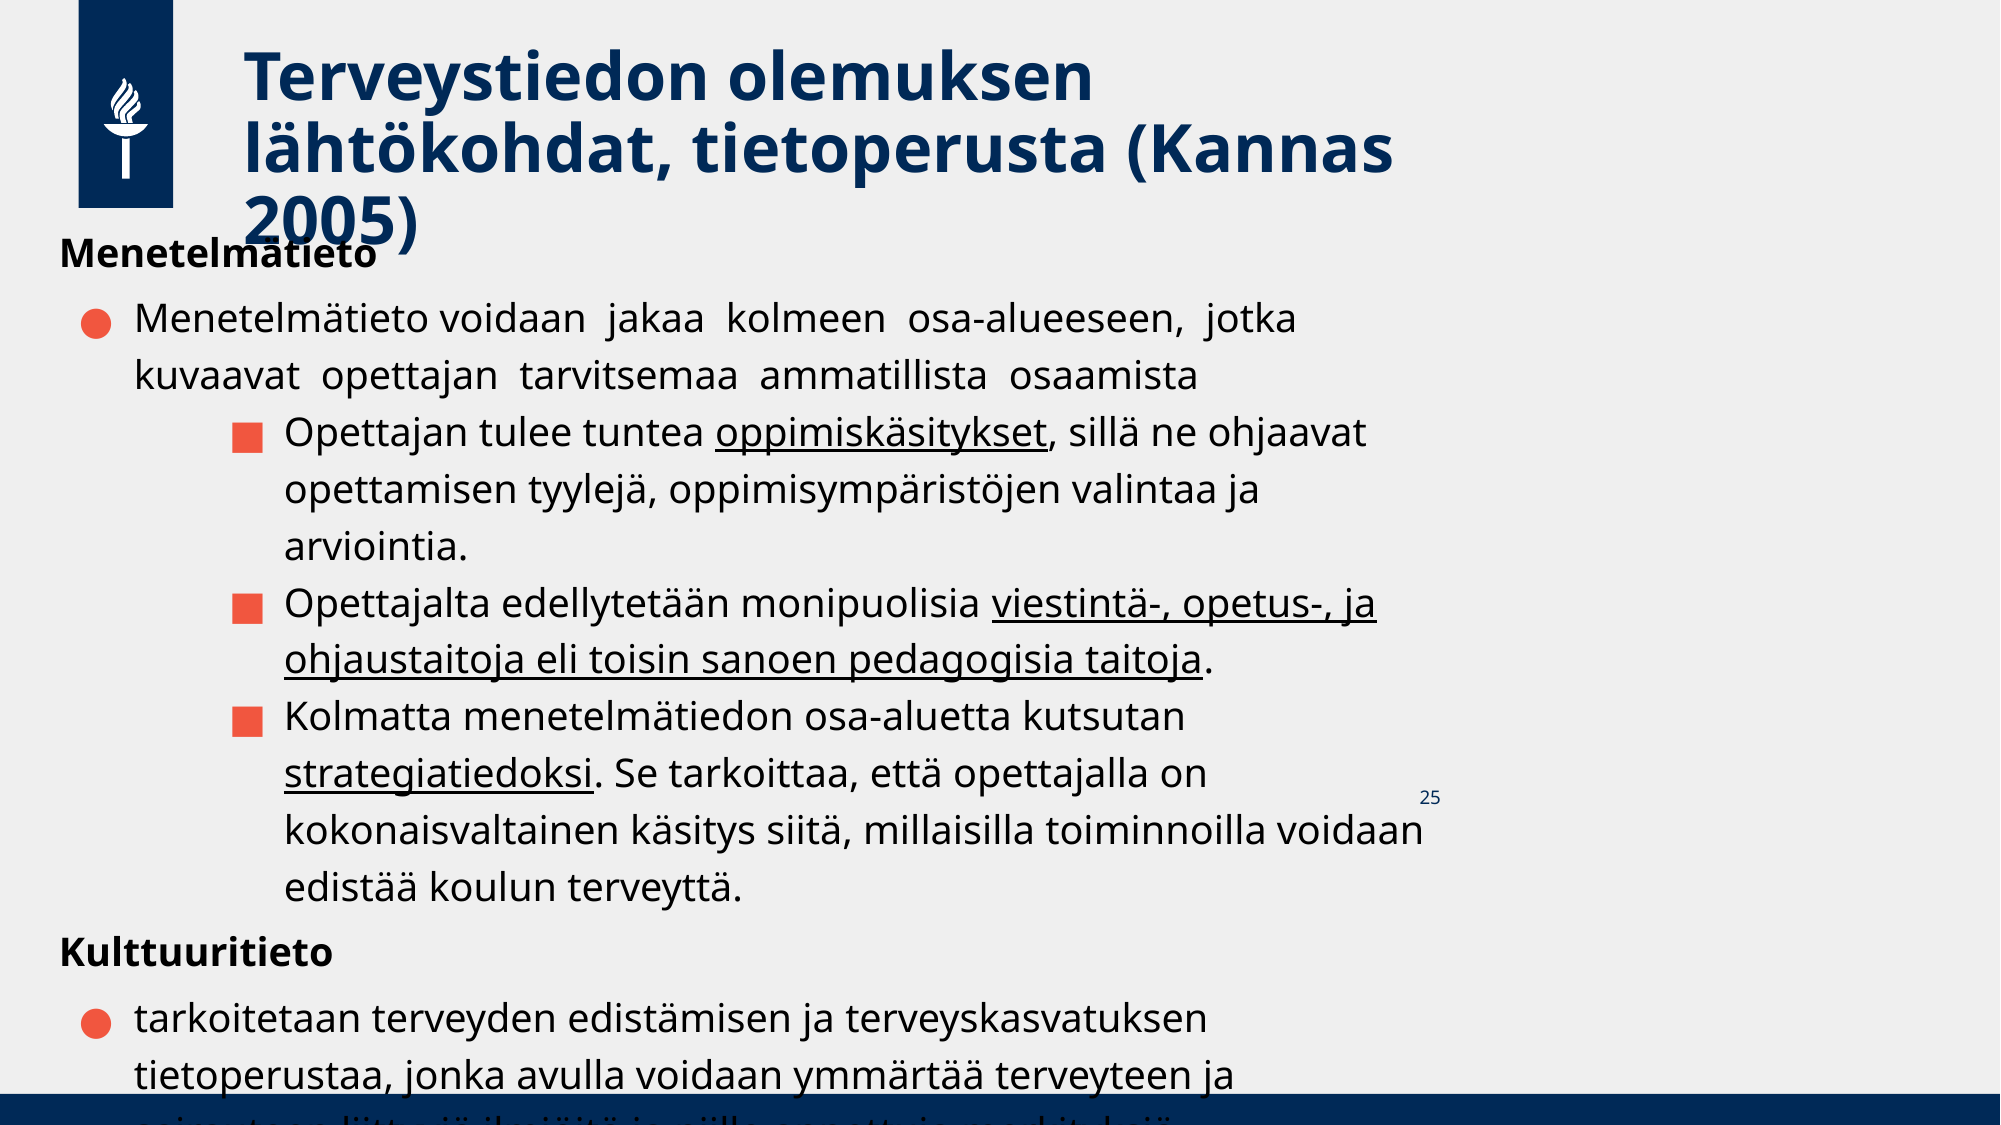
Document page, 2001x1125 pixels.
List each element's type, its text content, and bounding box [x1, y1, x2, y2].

title Terveystiedon olemuksen lähtökohdat, tietoperusta (Kannas 2005) [243, 43, 1520, 177]
slide_number 25 [1387, 785, 1441, 812]
list Menetelmätieto Menetelmätieto voidaan jakaa kolmeen osa-alueeseen, jotka kuvaavat opettajan tarvitsemaa ammatillista osaamista Opettajan tulee tuntea oppimiskäsitykset, sillä ne ohjaavat opettamisen tyylejä, oppimisympäristöjen valintaa ja arviointia. Opettajalta edellytetään monipuolisia viestintä-, opetus-, ja ohjaustaitoja eli toisin sanoen pedagogisia taitoja. Kolmatta menetelmätiedon osa-aluetta kutsutan strategiatiedoksi. Se tarkoittaa, että opettajalla on kokonaisvaltainen käsitys siitä, millaisilla toiminnoilla voidaan edistää koulun terveyttä. Kulttuuritieto tarkoitetaan terveyden edistämisen ja terveyskasvatuksen tietoperustaa, jonka avulla voidaan ymmärtää terveyteen ja sairauteen liittyviä ilmiöitä ja niille annettuja merkityksiä. [58, 218, 1441, 759]
